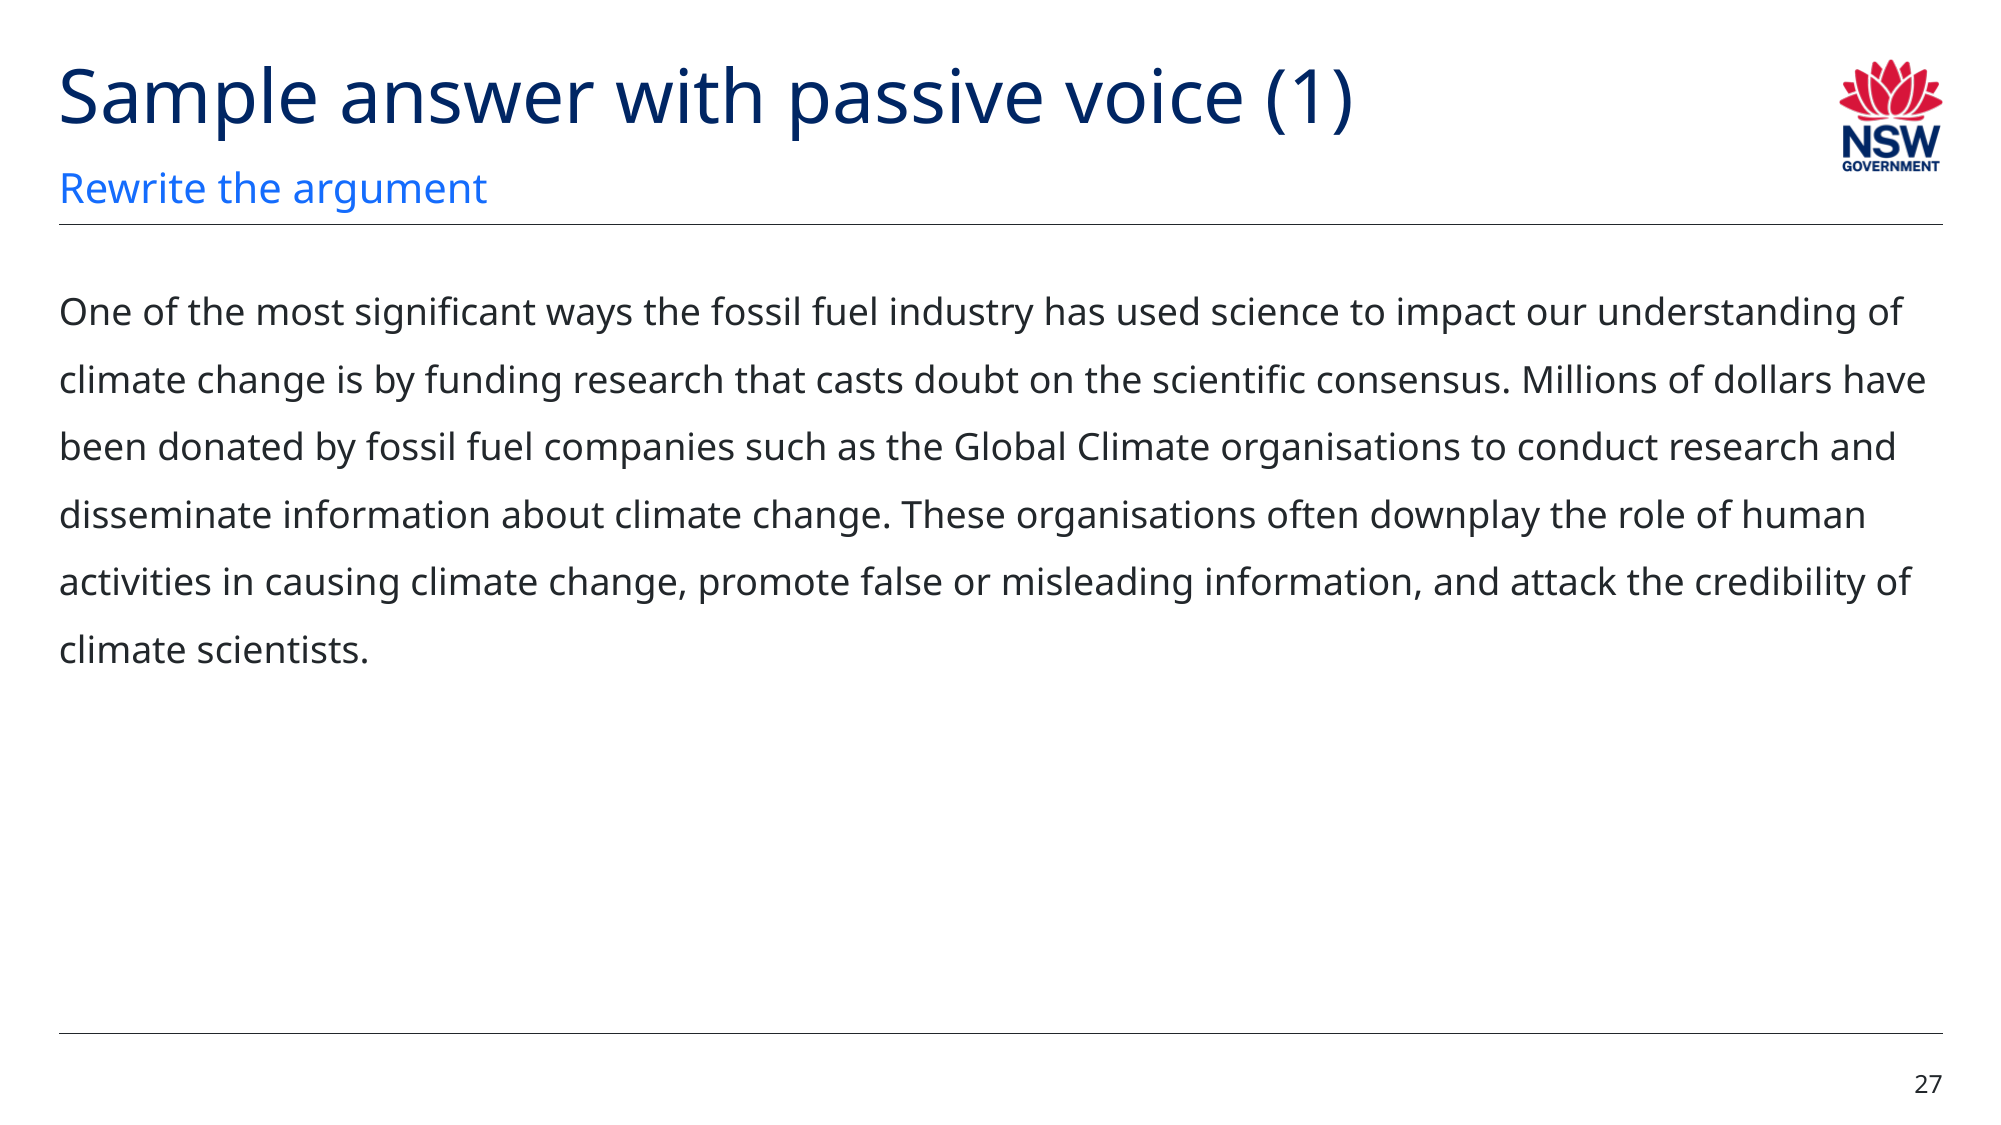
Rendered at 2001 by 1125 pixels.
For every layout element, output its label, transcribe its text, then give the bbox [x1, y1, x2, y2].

title Sample answer with passive voice (1) [59, 59, 1713, 149]
list Rewrite the argument [59, 161, 1713, 212]
picture [1839, 59, 1943, 172]
list One of the most significant ways the fossil fuel industry has used science to impact our understanding of climate change is by funding research that casts doubt on the scientific consensus. Millions of dollars have been donated by fossil fuel companies such as the Global Climate organisations to conduct research and disseminate information about climate change. These organisations often downplay the role of human activities in causing climate change, promote false or misleading information, and attack the credibility of climate scientists. [59, 265, 1943, 1010]
slide_number 27 [1824, 1068, 1943, 1099]
